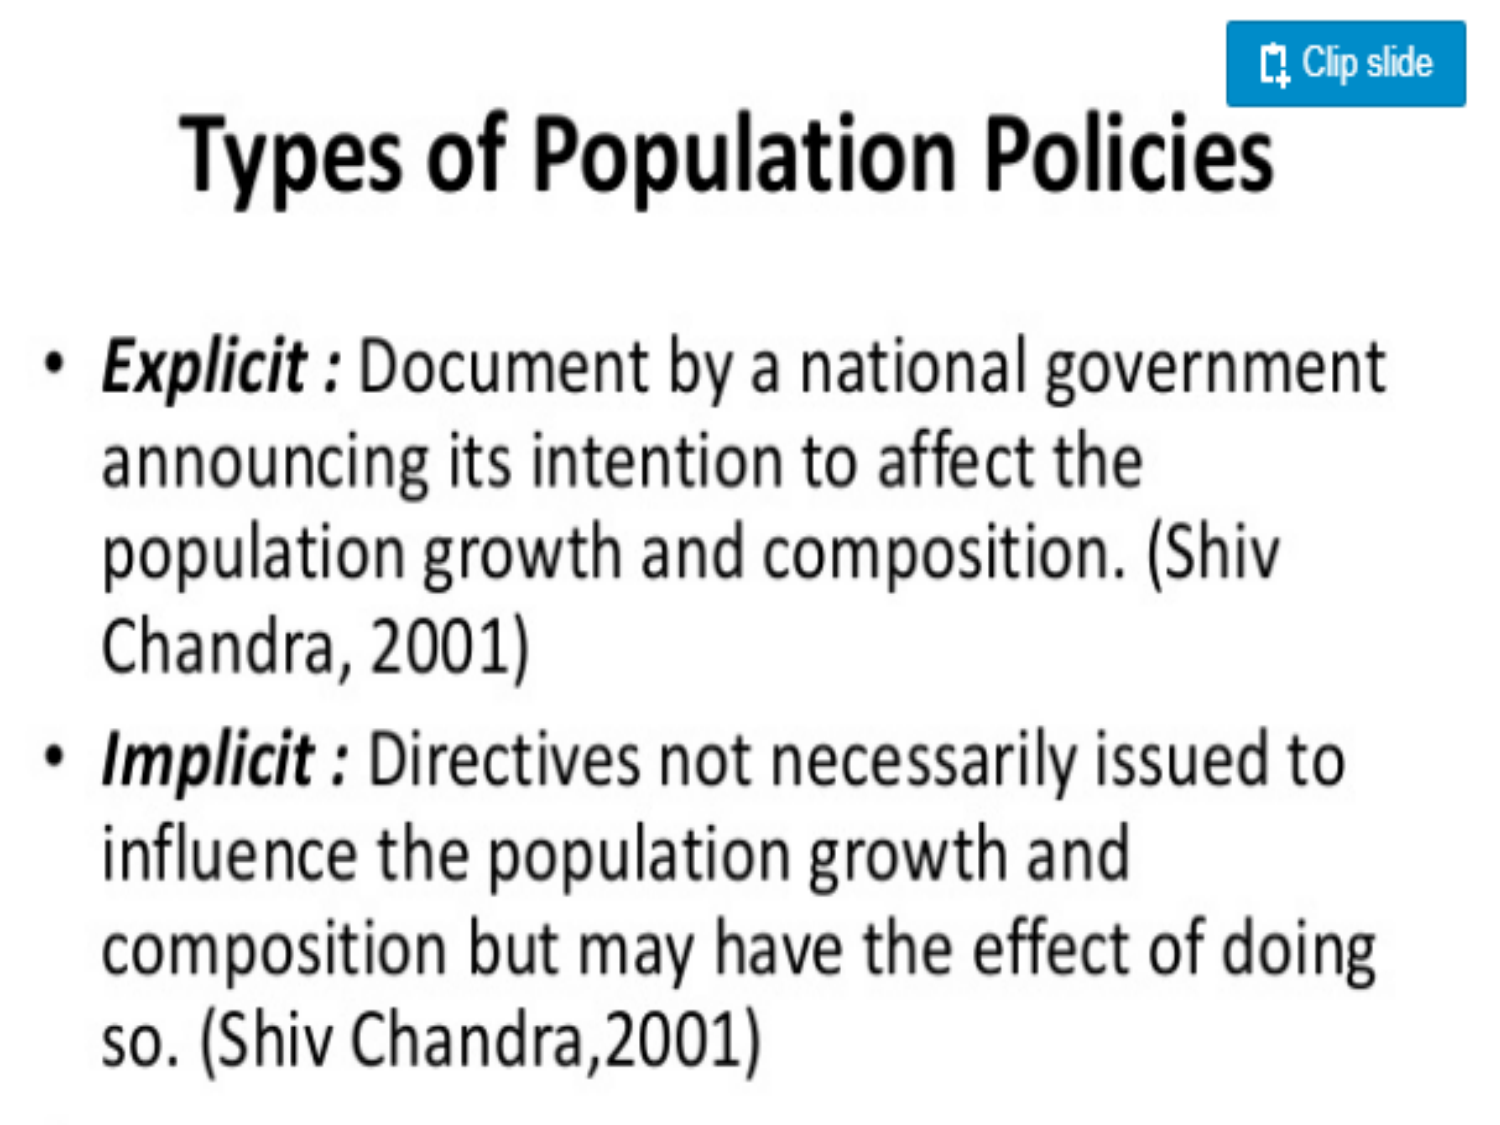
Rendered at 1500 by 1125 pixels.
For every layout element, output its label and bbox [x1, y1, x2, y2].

list [0, 0, 1500, 1125]
